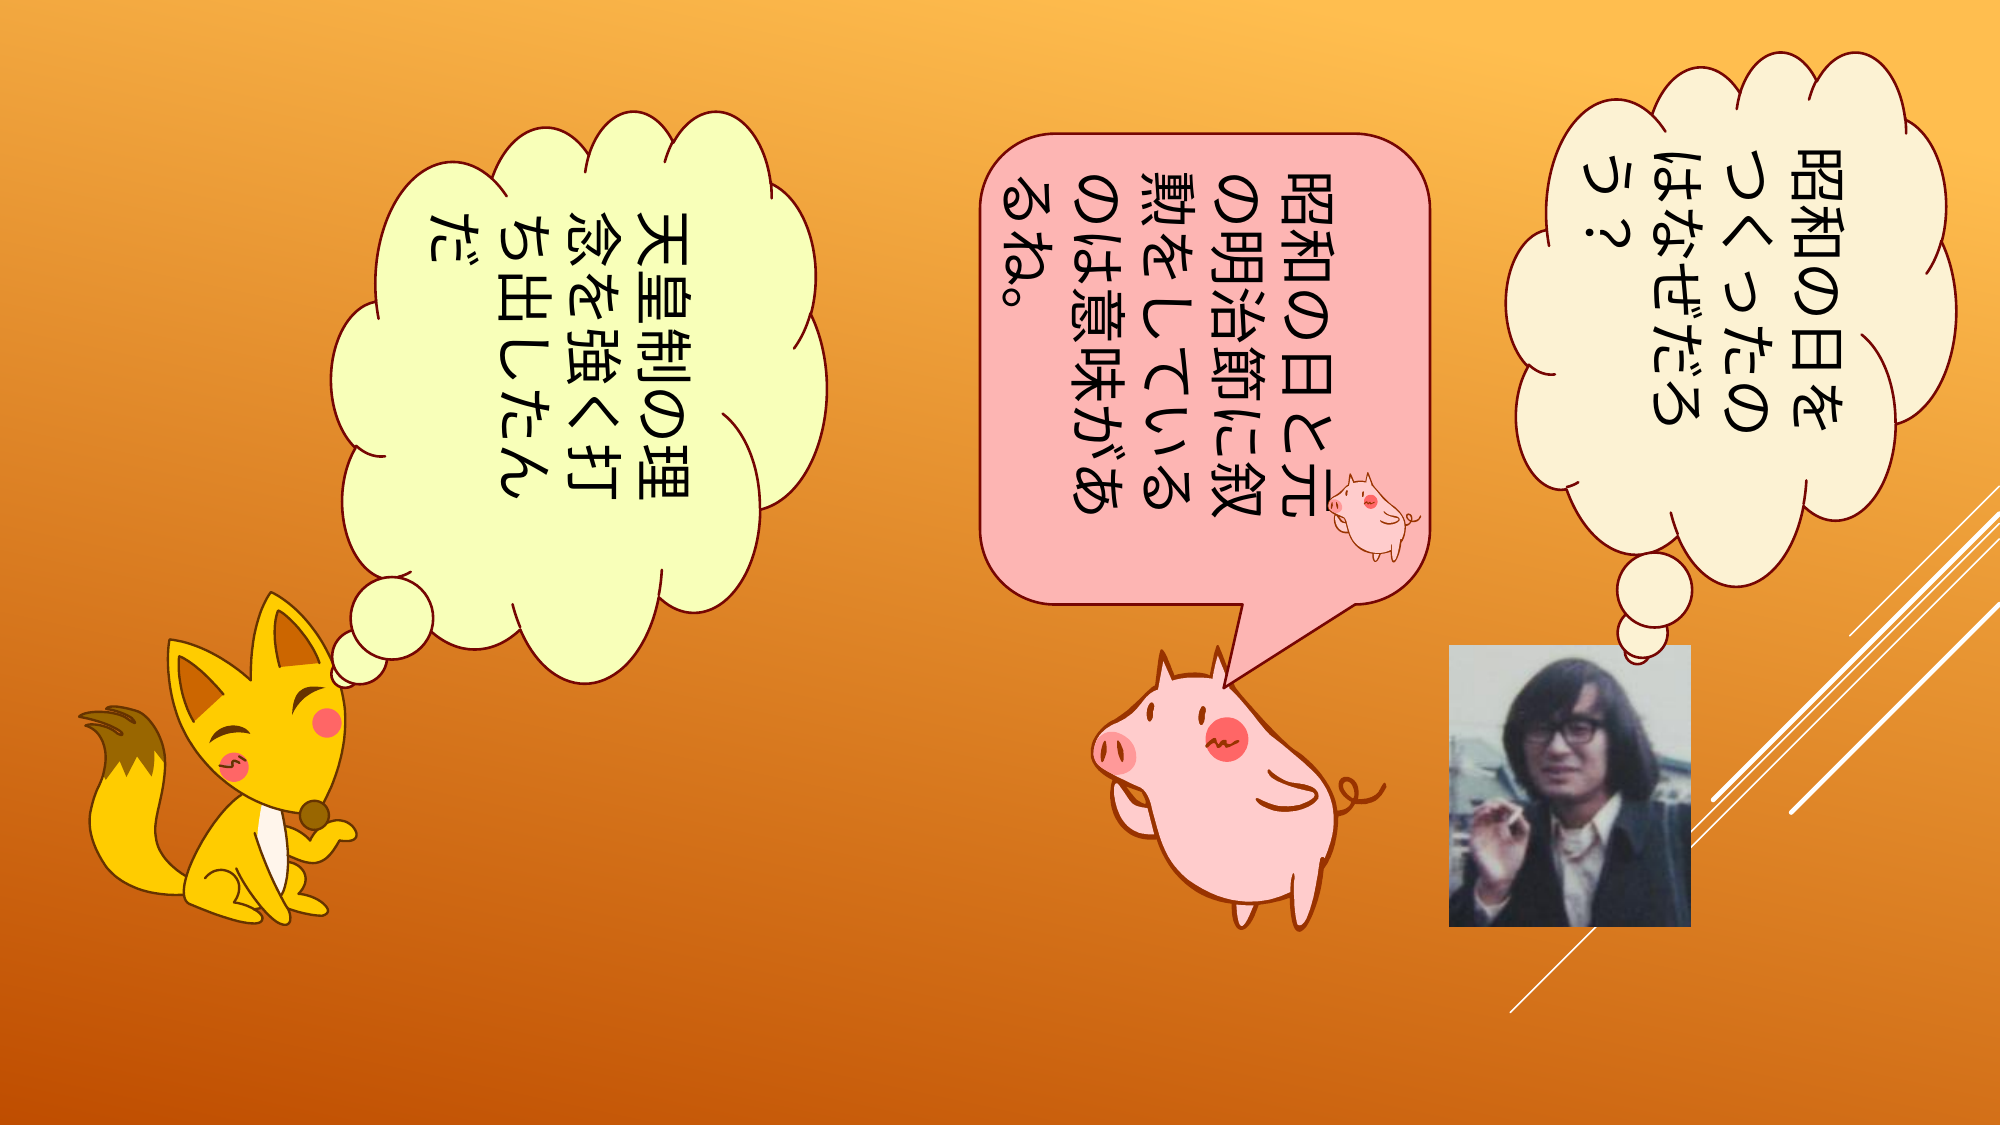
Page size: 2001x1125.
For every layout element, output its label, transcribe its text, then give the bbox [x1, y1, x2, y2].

picture [1327, 471, 1422, 563]
text_box 昭和の日をつくったのはなぜだろう？ [1504, 51, 1958, 645]
picture [76, 590, 359, 927]
text_box 天皇制の理念を強く打ち出したんだ [329, 110, 829, 686]
picture [1449, 645, 1691, 927]
picture [1090, 645, 1388, 932]
text_box 昭和の日と元の明治節に叙勲をしているのは意味があるね。 [978, 132, 1432, 645]
